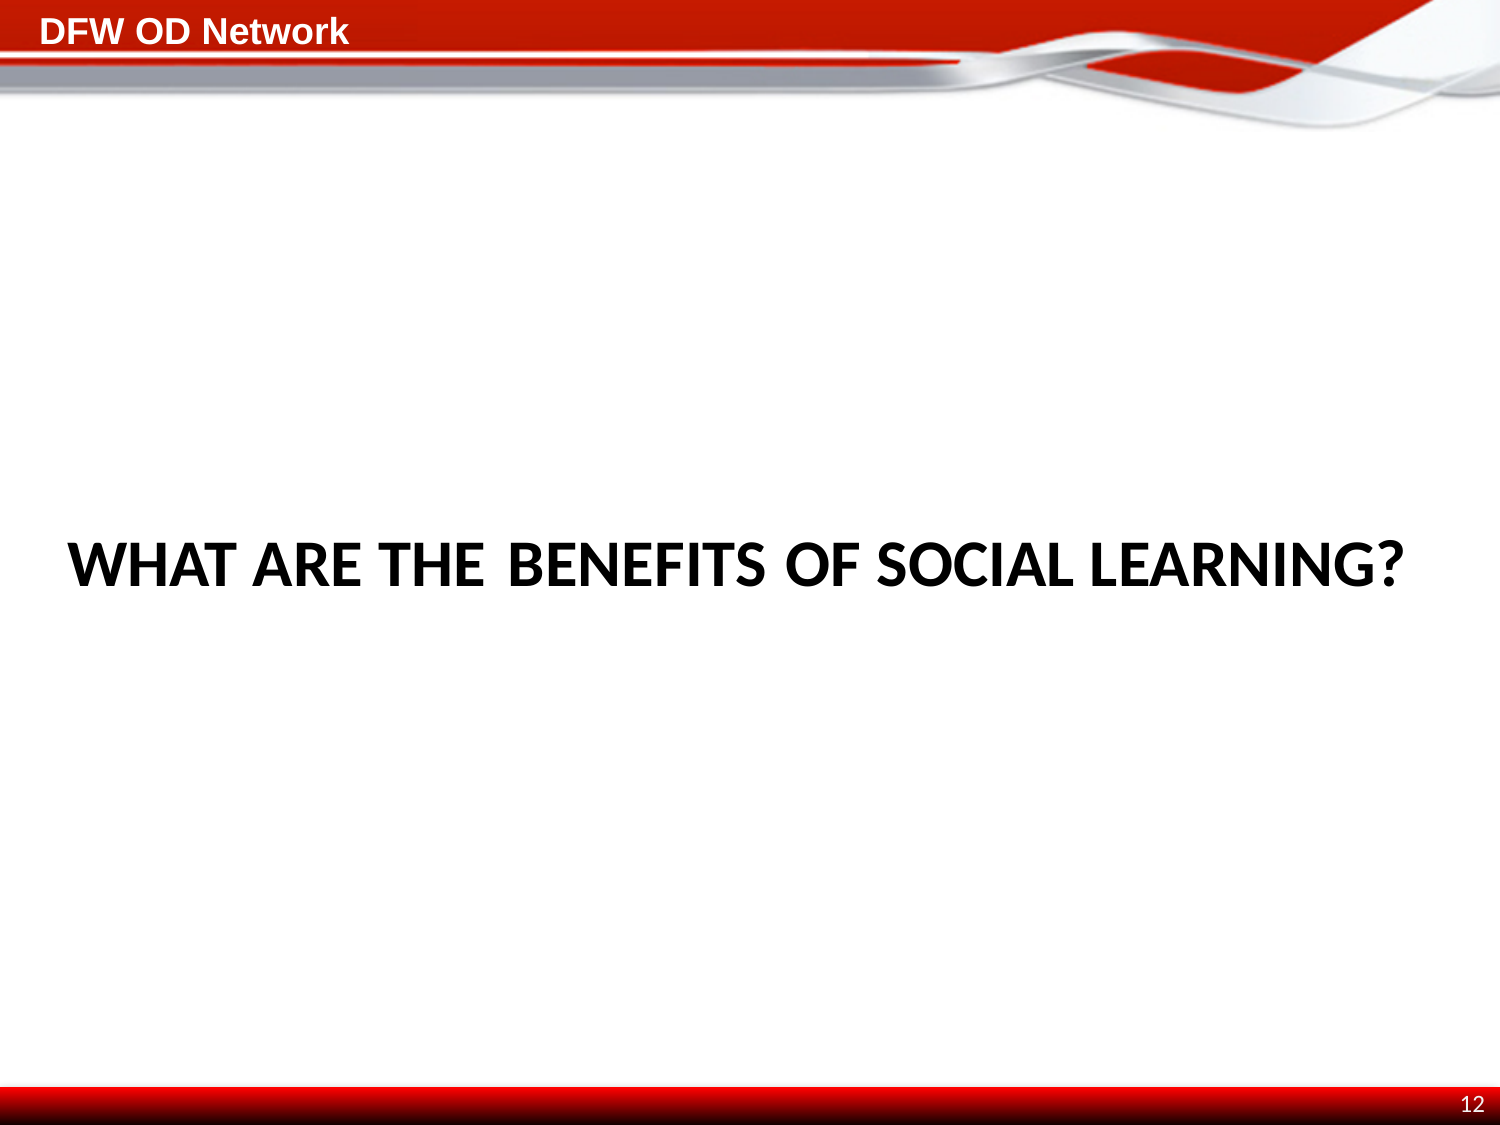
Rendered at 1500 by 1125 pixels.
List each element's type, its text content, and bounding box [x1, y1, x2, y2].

slide_number 12 [1149, 1083, 1500, 1122]
title What Are the of social Learning? [49, 527, 1426, 674]
text_box benefits [462, 512, 813, 608]
picture [0, 0, 1500, 132]
